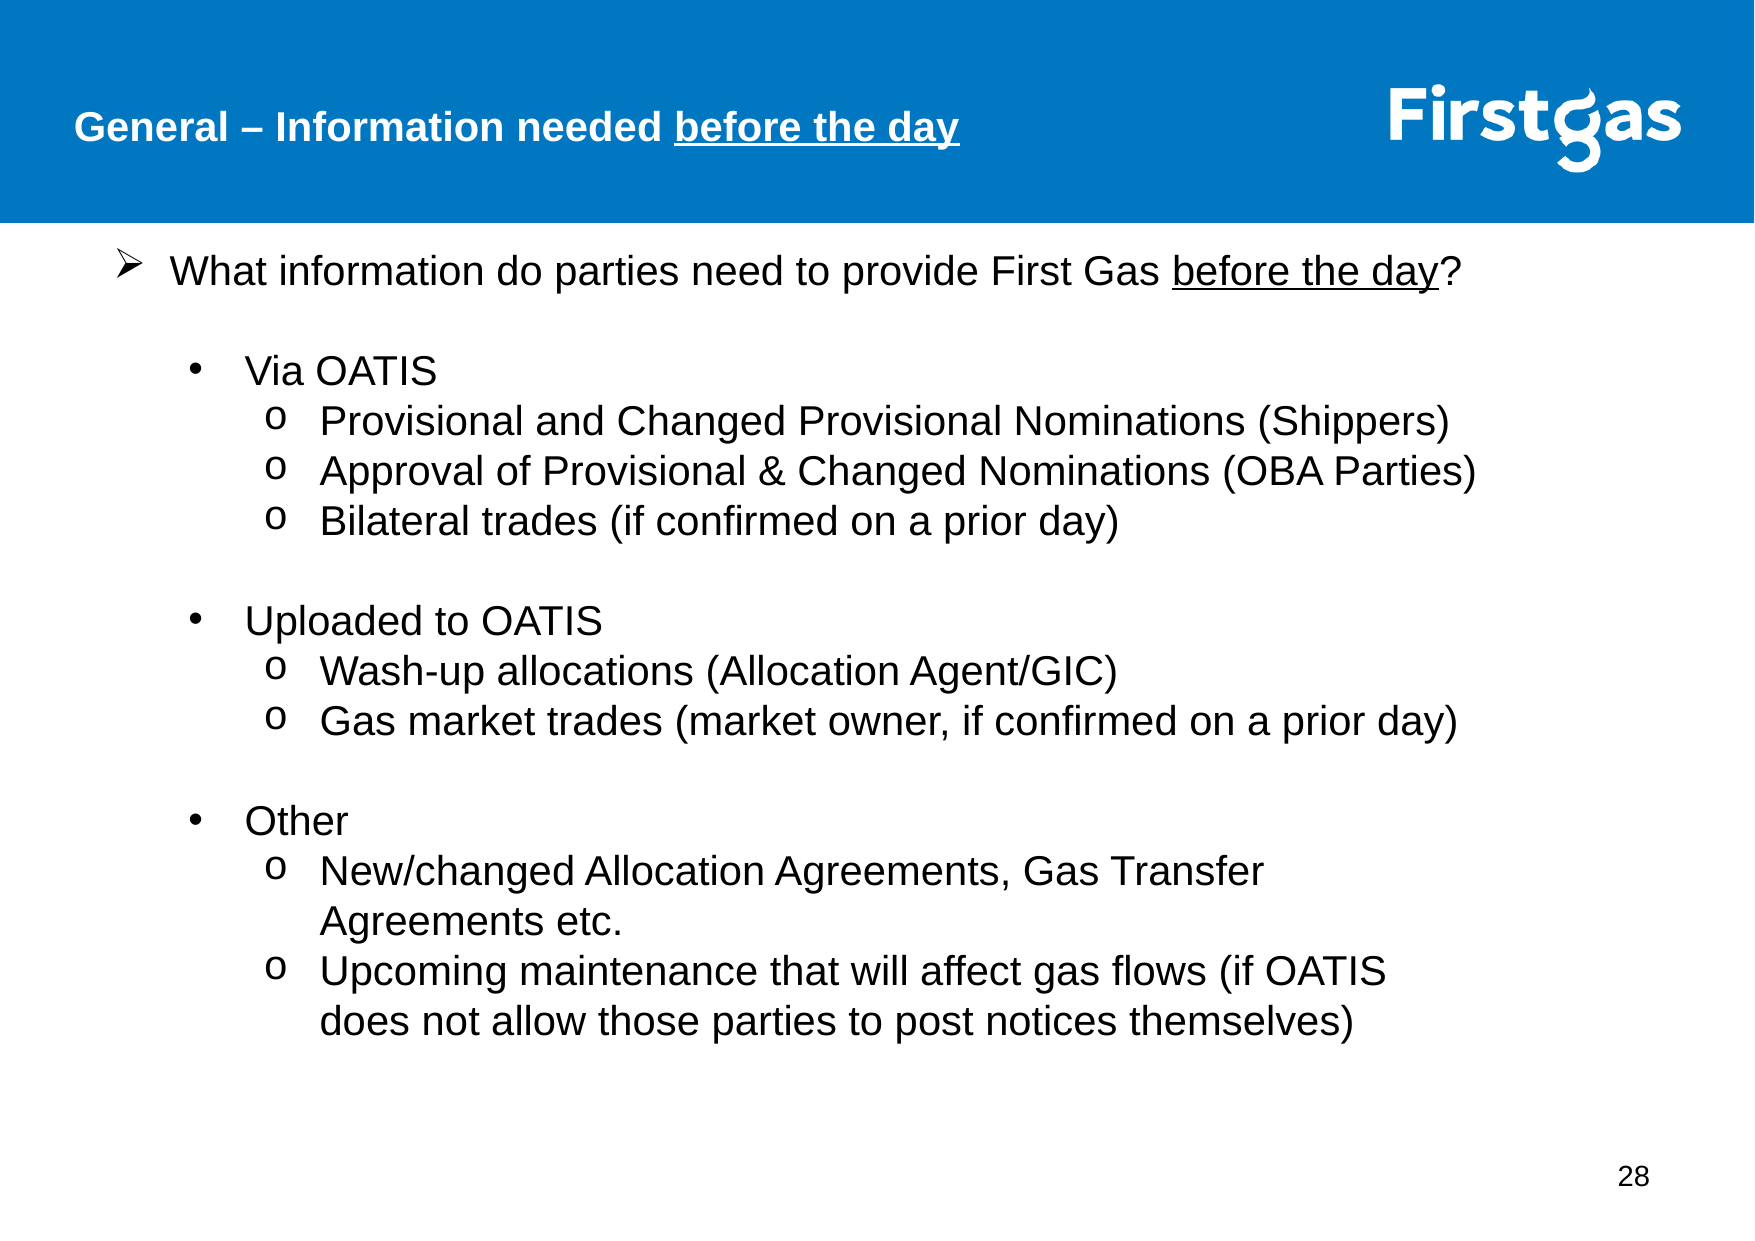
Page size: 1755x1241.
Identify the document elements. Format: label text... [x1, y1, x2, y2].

slide_number 28 [1257, 1149, 1667, 1216]
text_box General – Information needed before the day [73, 78, 1350, 148]
picture [0, 0, 1755, 1241]
text_box What information do parties need to provide First Gas before the day? Via OATIS Provisional and Changed Provisional Nominations (Shippers) Approval of Provisional & Changed Nominations (OBA Parties) Bilateral trades (if confirmed on a prior day) Uploaded to OATIS Wash-up allocations (Allocation Agent/GIC) Gas market trades (market owner, if confirmed on a prior day) Other New/changed Allocation Agreements, Gas Transfer Agreements etc. Upcoming maintenance that will affect gas flows (if OATIS does not allow those parties to post notices themselves) [98, 236, 1496, 1052]
